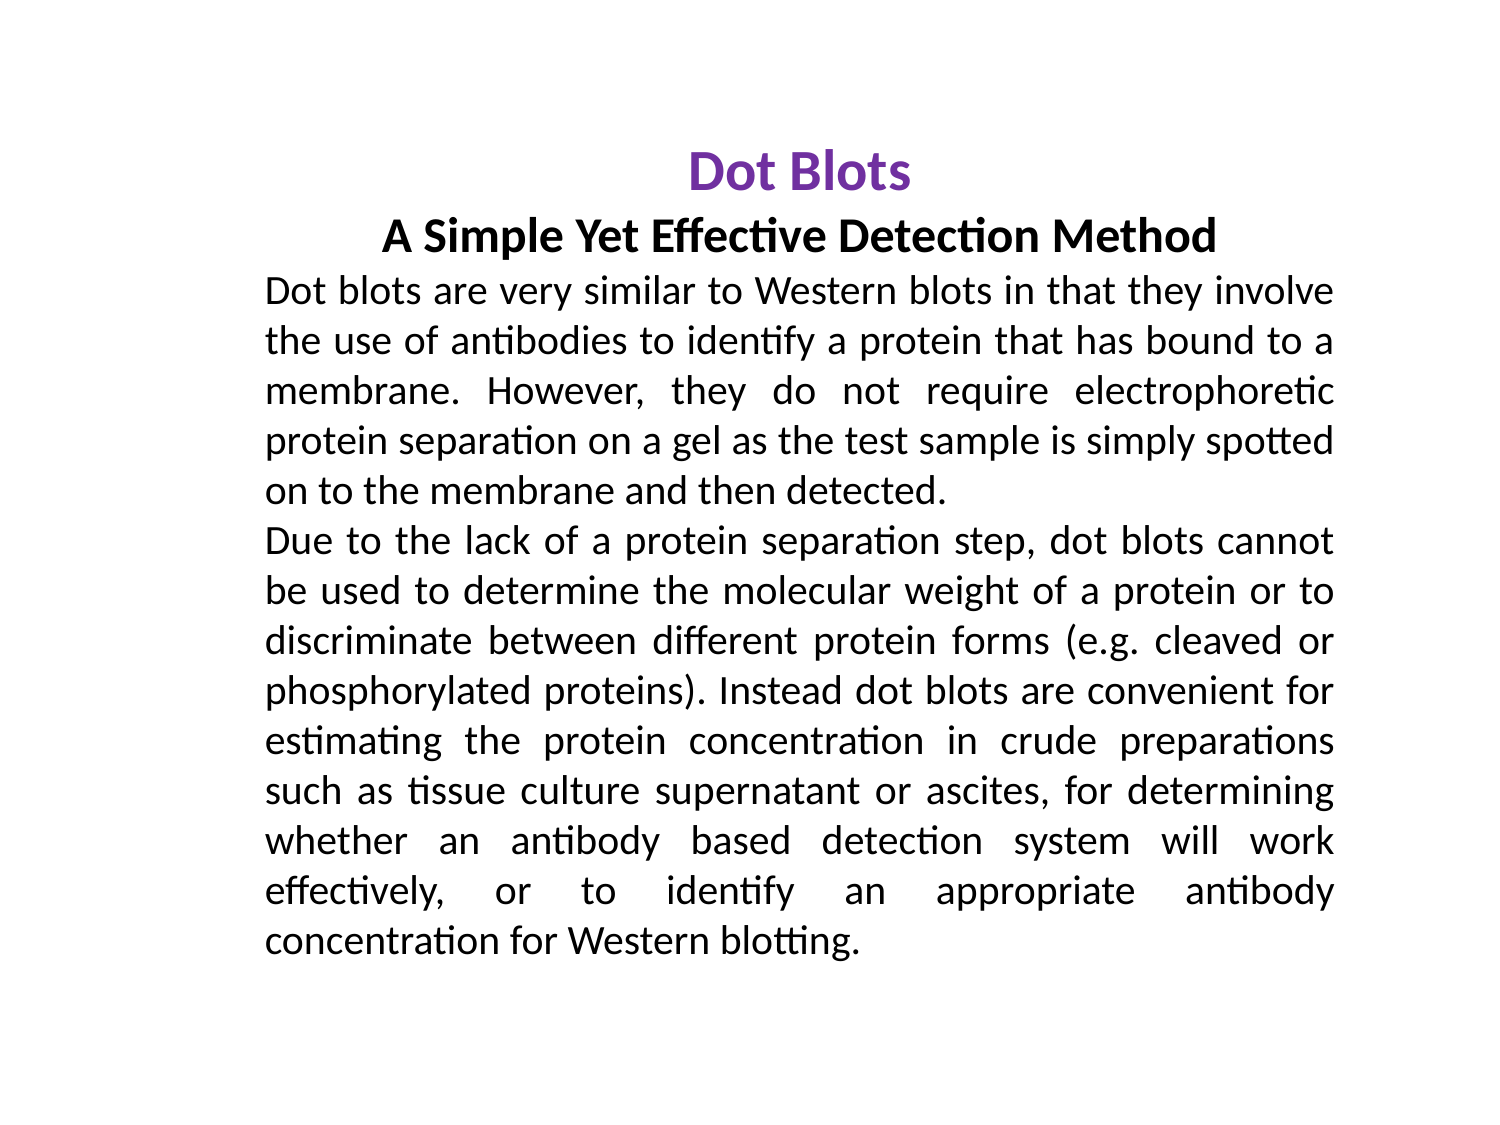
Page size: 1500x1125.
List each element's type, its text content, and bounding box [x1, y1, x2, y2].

text_box Dot Blots A Simple Yet Effective Detection Method Dot blots are very similar to Western blots in that they involve the use of antibodies to identify a protein that has bound to a membrane. However, they do not require electrophoretic protein separation on a gel as the test sample is simply spotted on to the membrane and then detected. Due to the lack of a protein separation step, dot blots cannot be used to determine the molecular weight of a protein or to discriminate between different protein forms (e.g. cleaved or phosphorylated proteins). Instead dot blots are convenient for estimating the protein concentration in crude preparations such as tissue culture supernatant or ascites, for determining whether an antibody based detection system will work effectively, or to identify an appropriate antibody concentration for Western blotting. [249, 125, 1350, 970]
